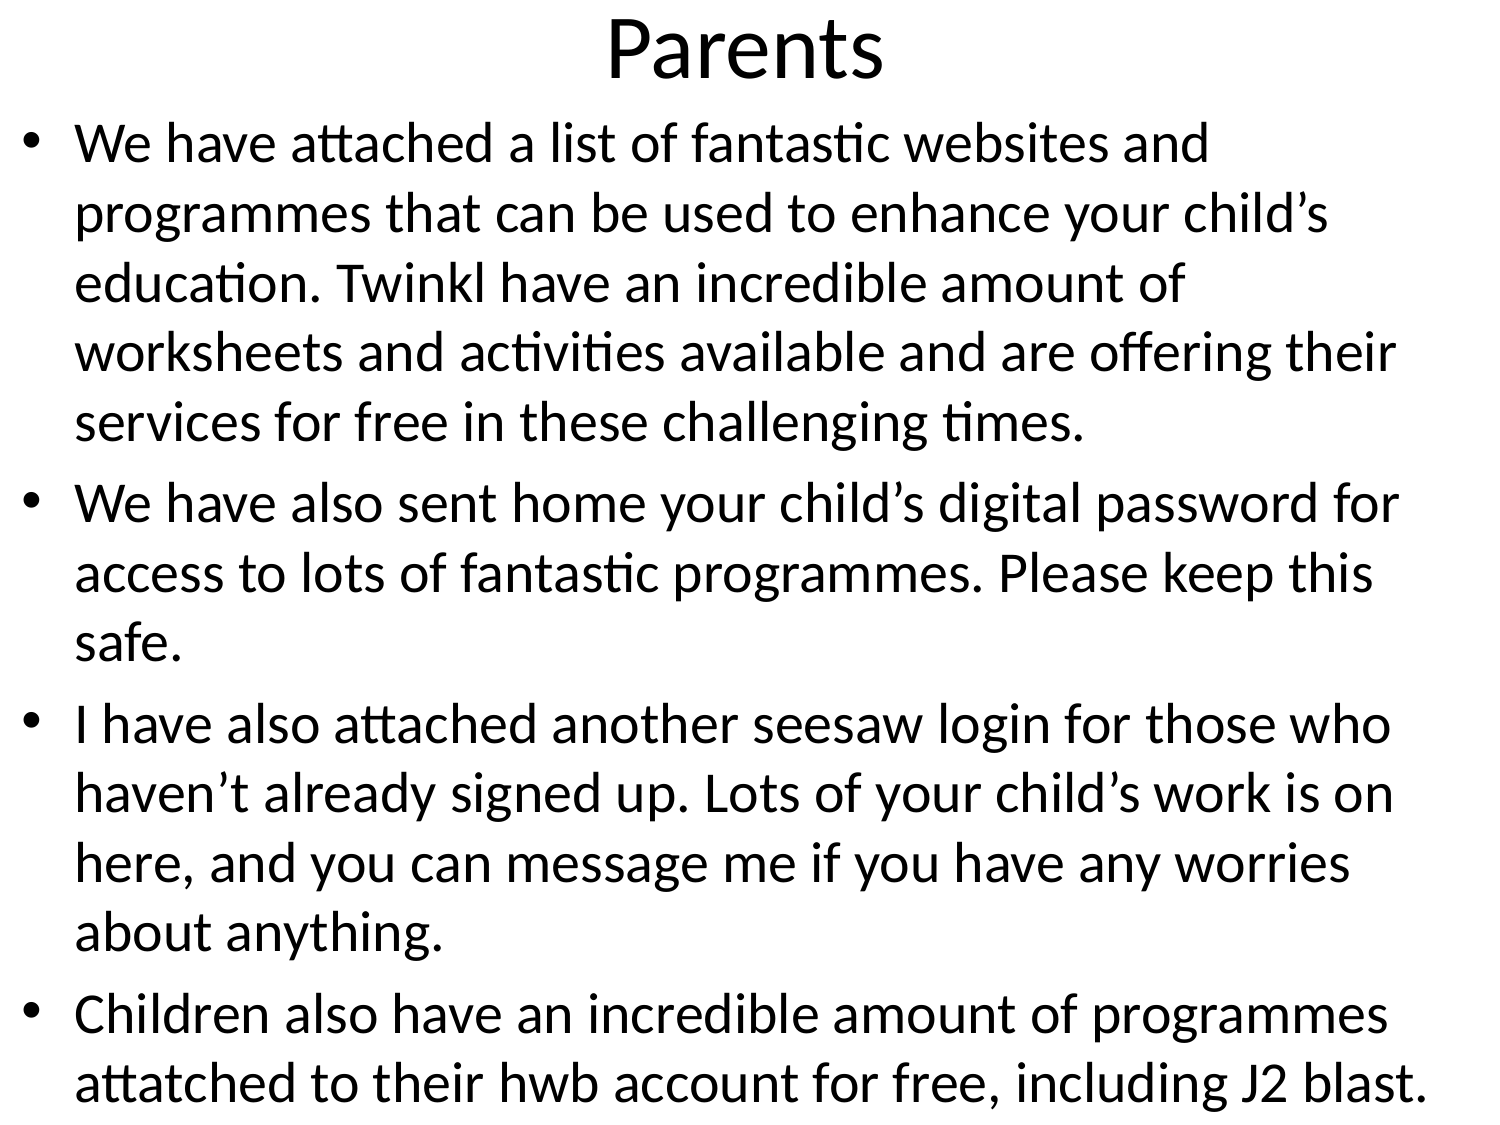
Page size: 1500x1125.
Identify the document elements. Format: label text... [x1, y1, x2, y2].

title Parents [70, 0, 1421, 97]
list We have attached a list of fantastic websites and programmes that can be used to enhance your child’s education. Twinkl have an incredible amount of worksheets and activities available and are offering their services for free in these challenging times. We have also sent home your child’s digital password for access to lots of fantastic programmes. Please keep this safe. I have also attached another seesaw login for those who haven’t already signed up. Lots of your child’s work is on here, and you can message me if you have any worries about anything. Children also have an incredible amount of programmes attatched to their hwb account for free, including J2 blast. [6, 97, 1485, 1125]
